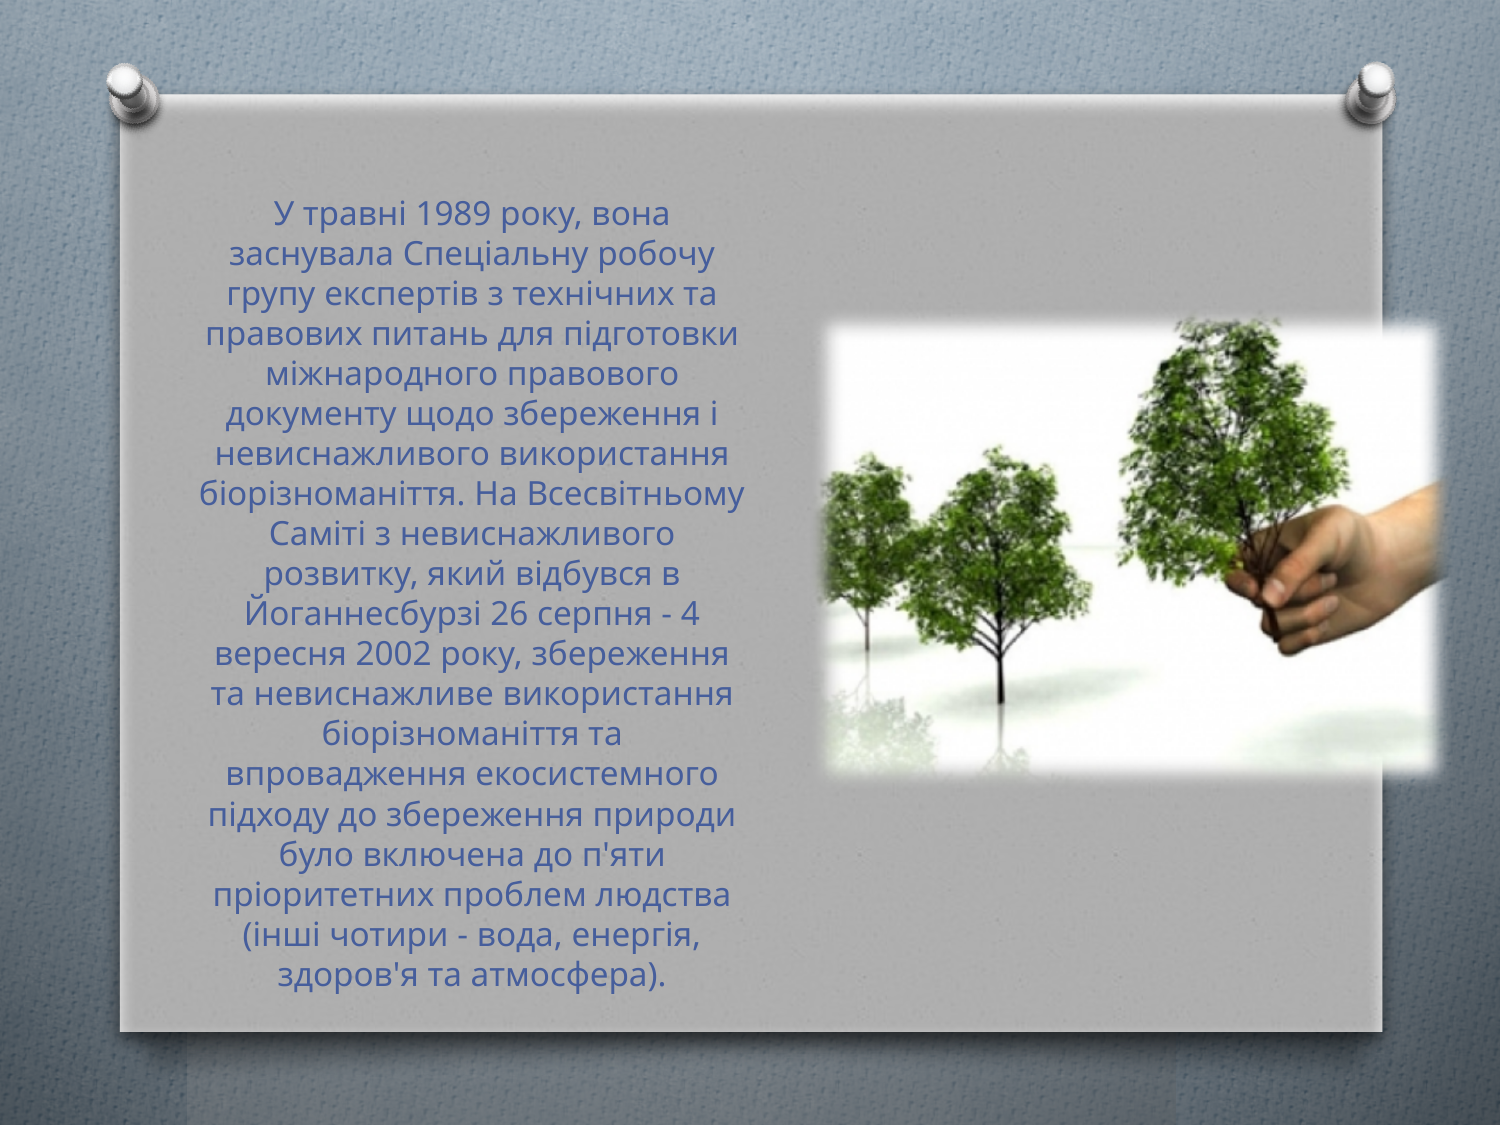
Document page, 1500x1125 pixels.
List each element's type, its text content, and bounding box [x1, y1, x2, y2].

picture [808, 306, 1456, 792]
list У травні 1989 року, вона заснувала Спеціальну робочу групу експертів з технічних та правових питань для підготовки міжнародного правового документу щодо збереження і невиснажливого використання біорізноманіття. На Всесвітньому Саміті з невиснажливого розвитку, який відбувся в Йоганнесбурзі 26 серпня - 4 вересня 2002 року, збереження та невиснажливе використання біорізноманіття та впровадження екосистемного підходу до збереження природи було включена до п'яти пріоритетних проблем людства (інші чотири - вода, енергія, здоров'я та атмосфера). [183, 184, 762, 1012]
picture [75, 29, 198, 153]
picture [1317, 35, 1439, 156]
